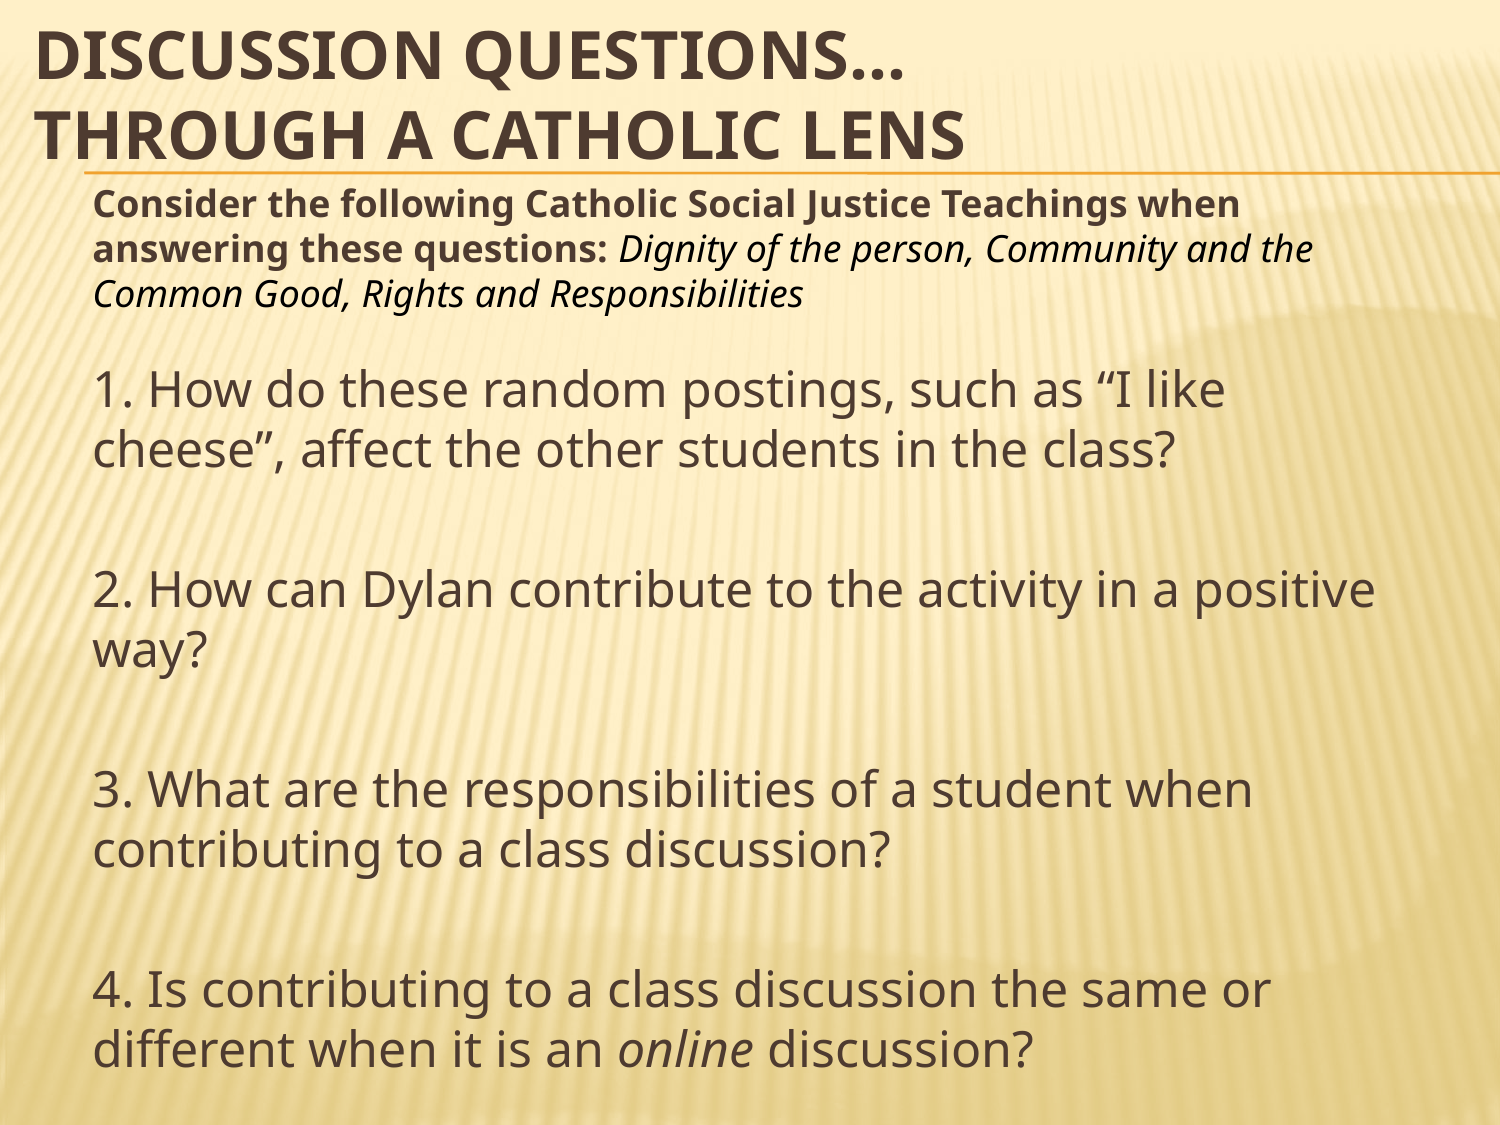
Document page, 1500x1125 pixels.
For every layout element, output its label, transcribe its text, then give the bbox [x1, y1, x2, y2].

text_box Consider the following Catholic Social Justice Teachings when answering these questions: Dignity of the person, Community and the Common Good, Rights and Responsibilities [77, 242, 1448, 368]
title discussion Questions… through a Catholic Lens [18, 103, 1500, 242]
list 1. How do these random postings, such as “I like cheese”, affect the other students in the class? 2. How can Dylan contribute to the activity in a positive way? 3. What are the responsibilities of a student when contributing to a class discussion? 4. Is contributing to a class discussion the same or different when it is an online discussion? [77, 368, 1428, 1093]
